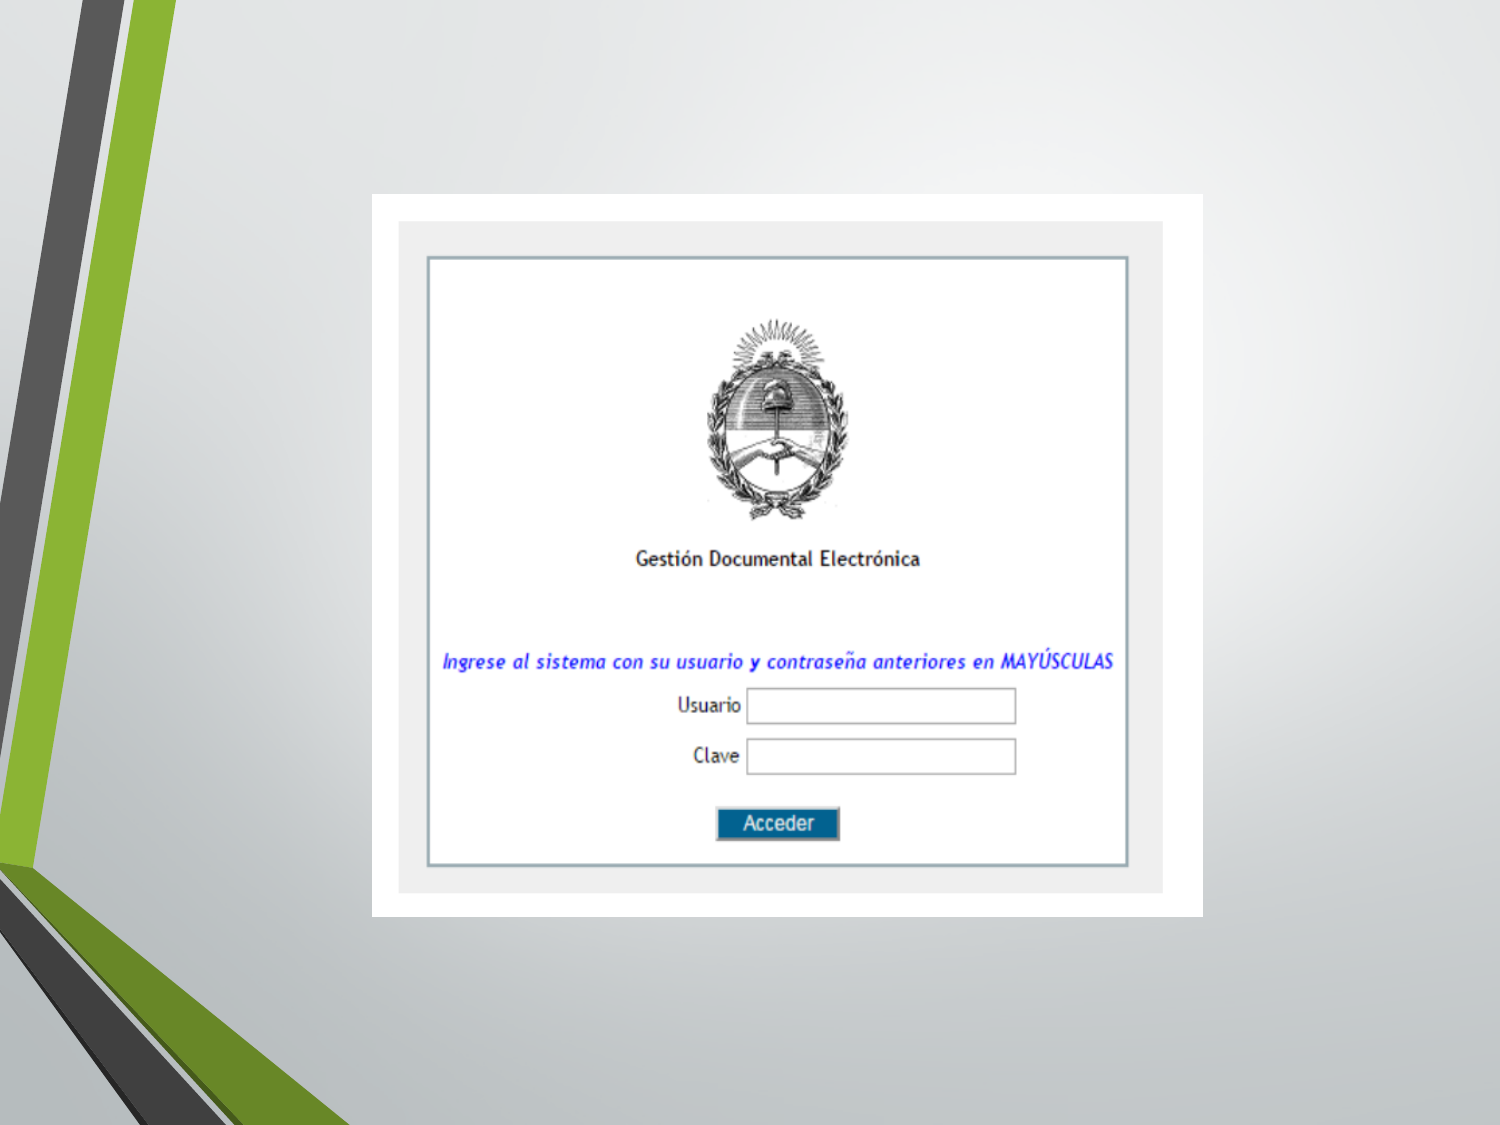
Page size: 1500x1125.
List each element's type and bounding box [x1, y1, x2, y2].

list [372, 194, 1203, 917]
